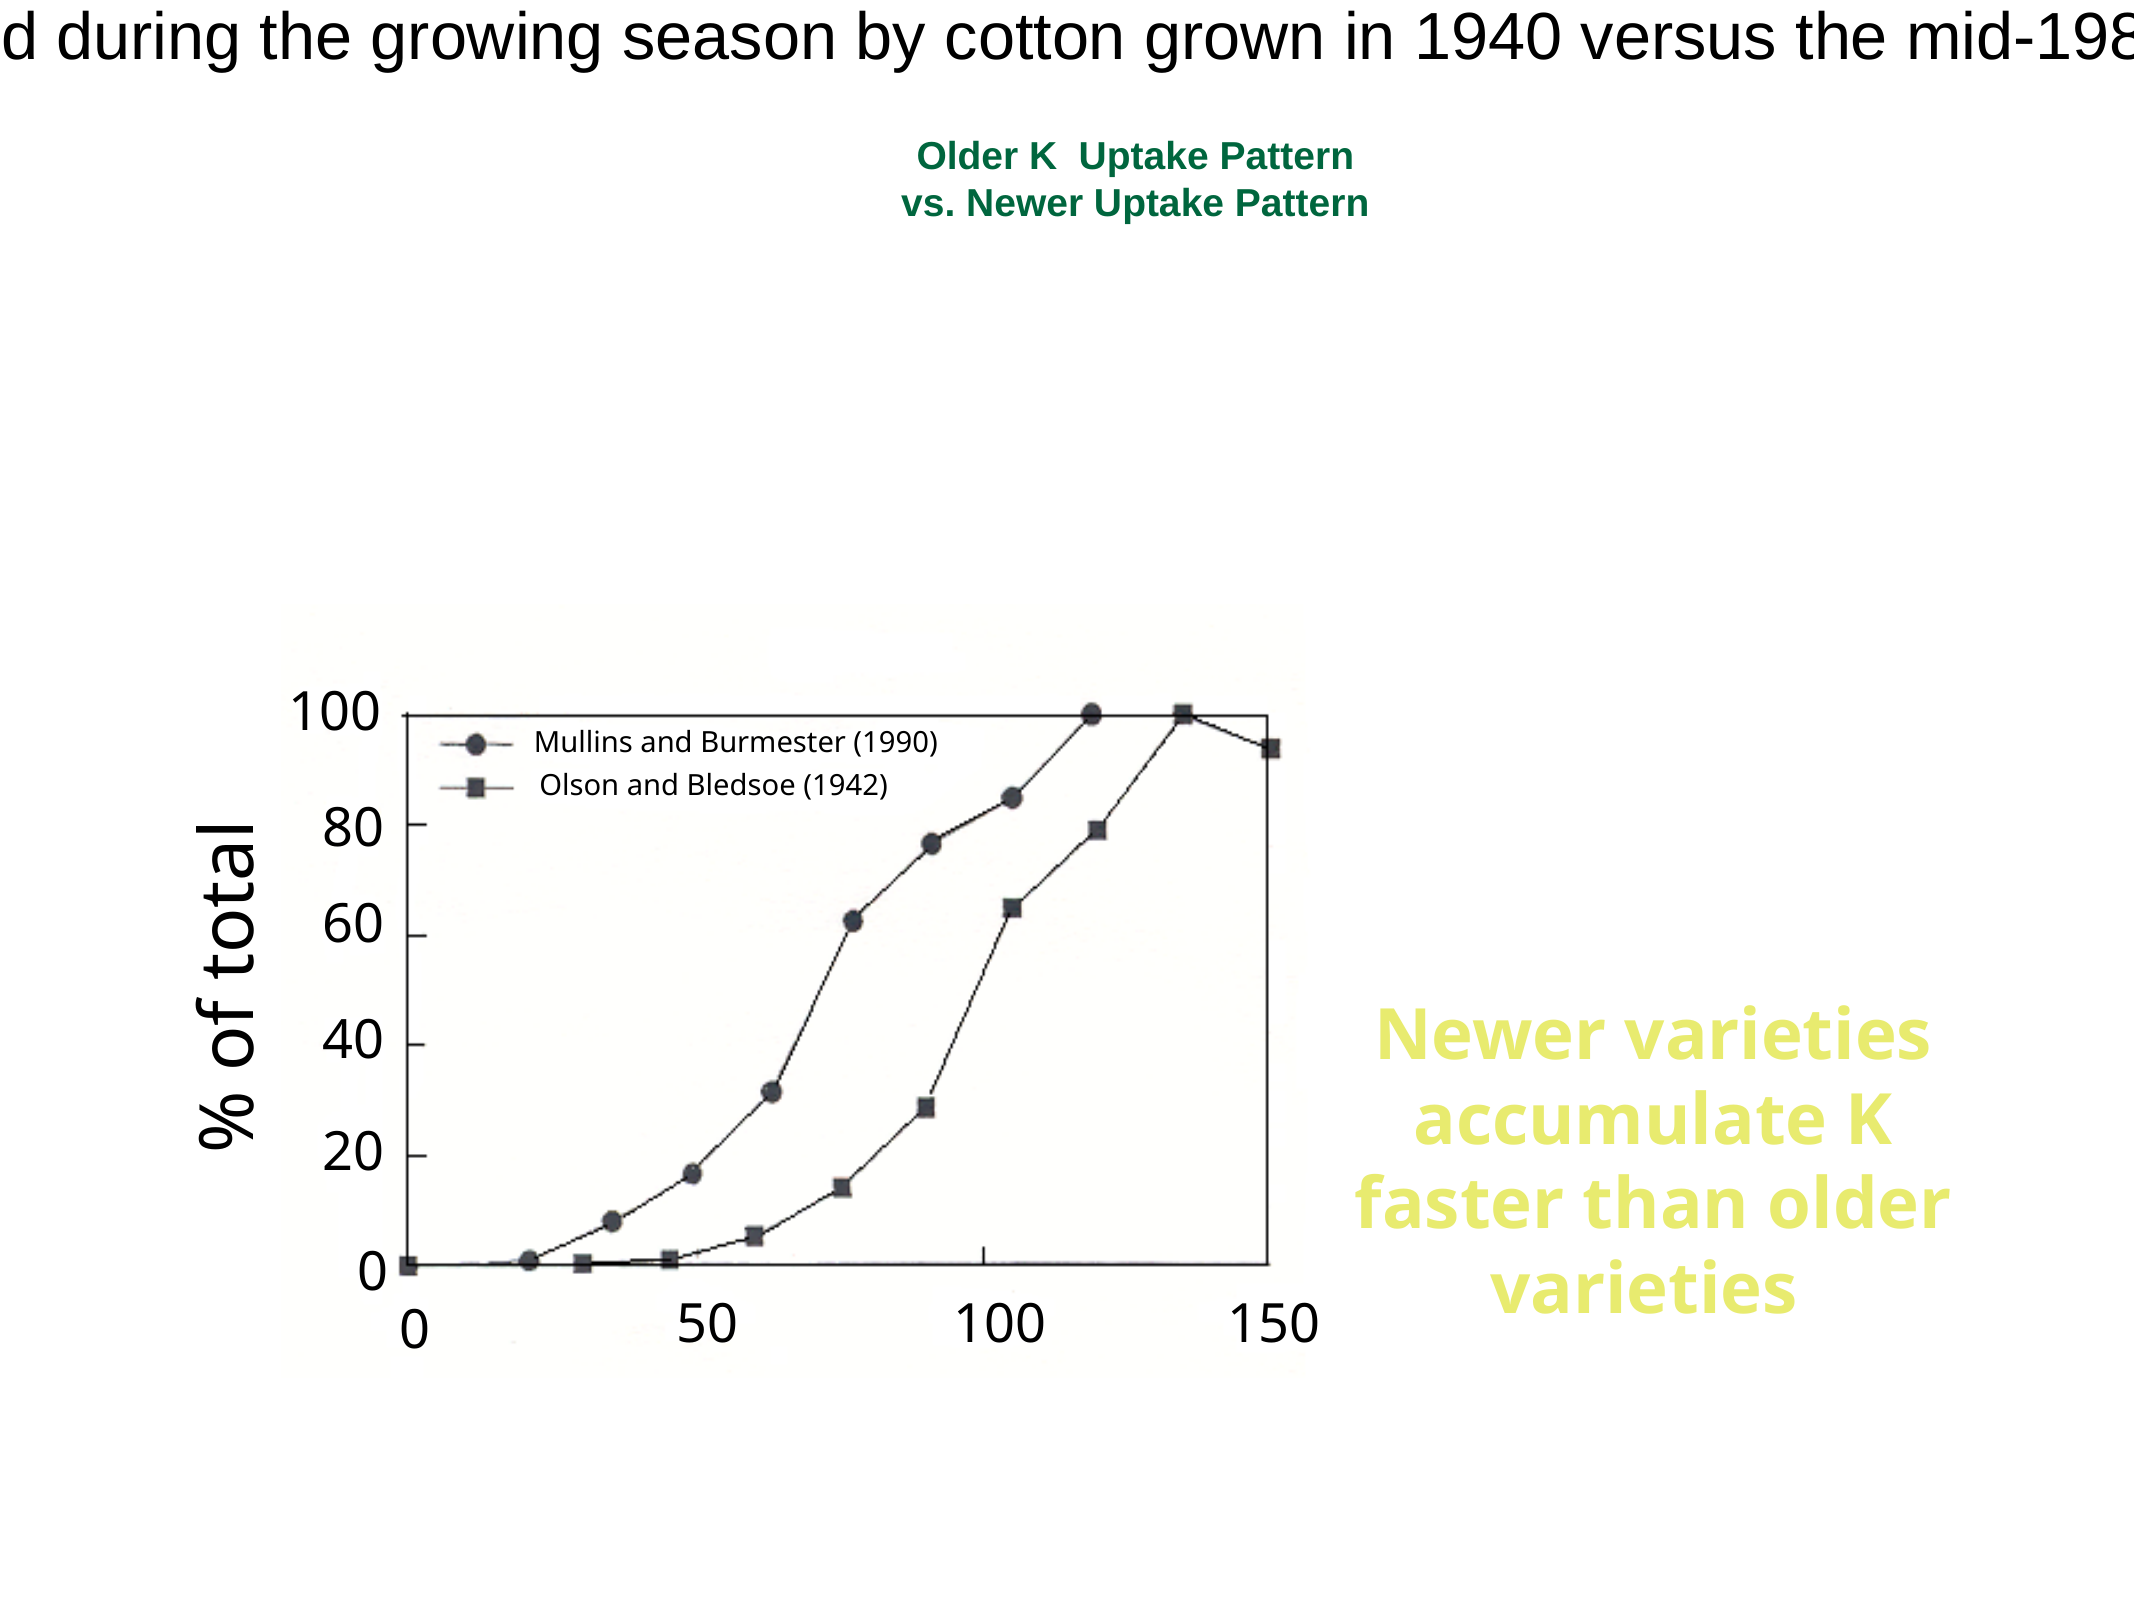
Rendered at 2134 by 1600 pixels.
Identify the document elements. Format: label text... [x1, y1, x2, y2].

text_box Newer varieties accumulate K faster than older varieties [1480, 977, 2027, 1339]
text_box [171, 604, 1476, 1468]
title Older K Uptake Pattern vs. Newer Uptake Pattern [163, 122, 2108, 232]
